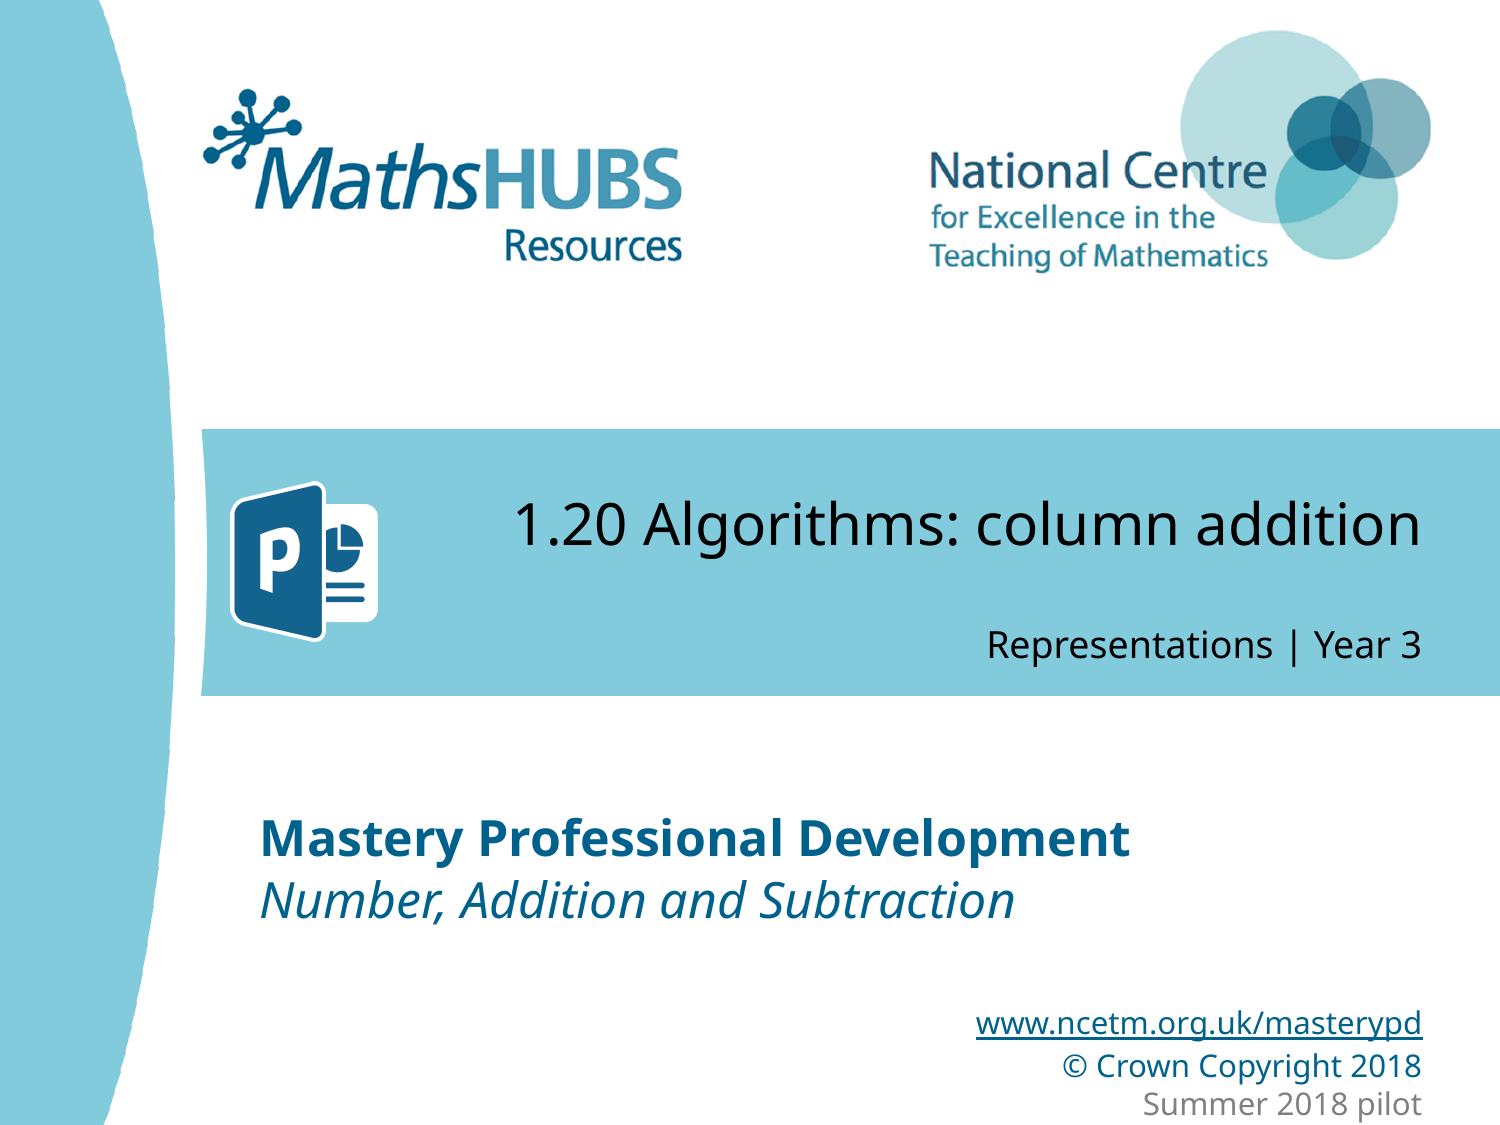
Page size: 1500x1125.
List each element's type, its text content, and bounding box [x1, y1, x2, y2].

picture [927, 29, 1431, 274]
list Number, Addition and Subtraction [244, 860, 1161, 945]
subtitle Representations | Year 3 [407, 614, 1438, 673]
title 1.20 Algorithms: column addition [407, 459, 1438, 585]
picture [0, 0, 175, 1125]
picture [178, 429, 1500, 696]
picture [200, 85, 688, 274]
